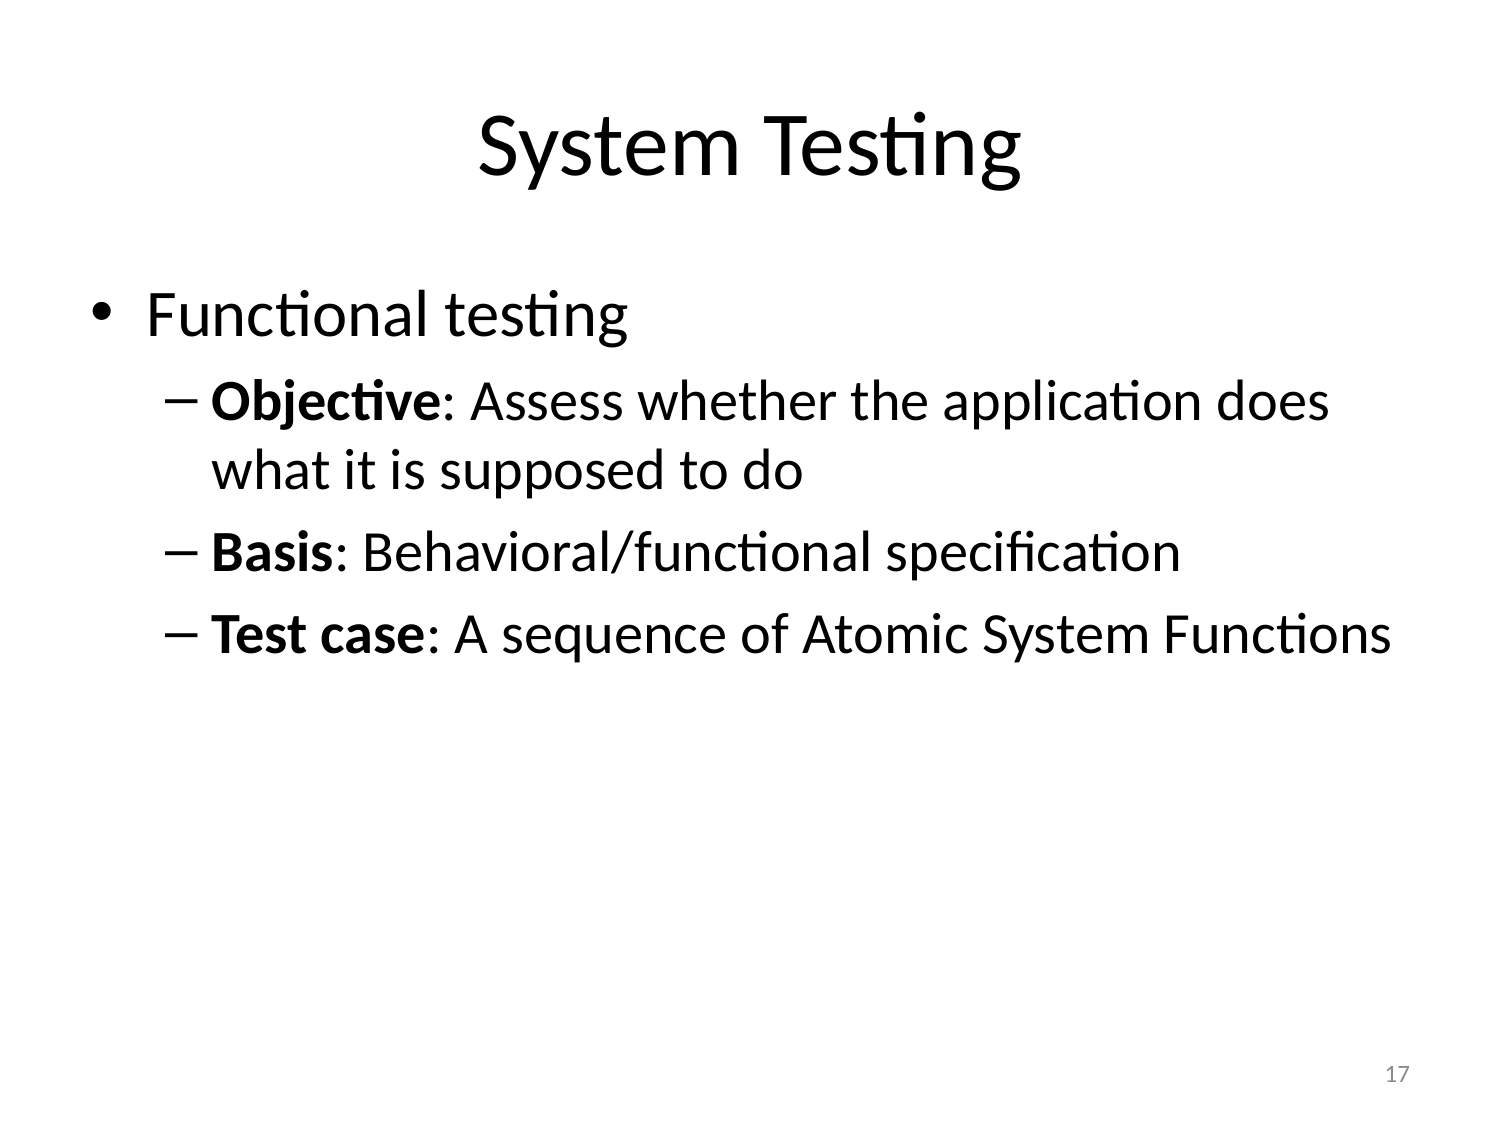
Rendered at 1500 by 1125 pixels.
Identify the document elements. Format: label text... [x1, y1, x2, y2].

title System Testing [75, 45, 1425, 233]
slide_number 17 [1074, 1042, 1425, 1103]
list Functional testing Objective: Assess whether the application does what it is supposed to do Basis: Behavioral/functional specification Test case: A sequence of Atomic System Functions [75, 262, 1425, 1005]
